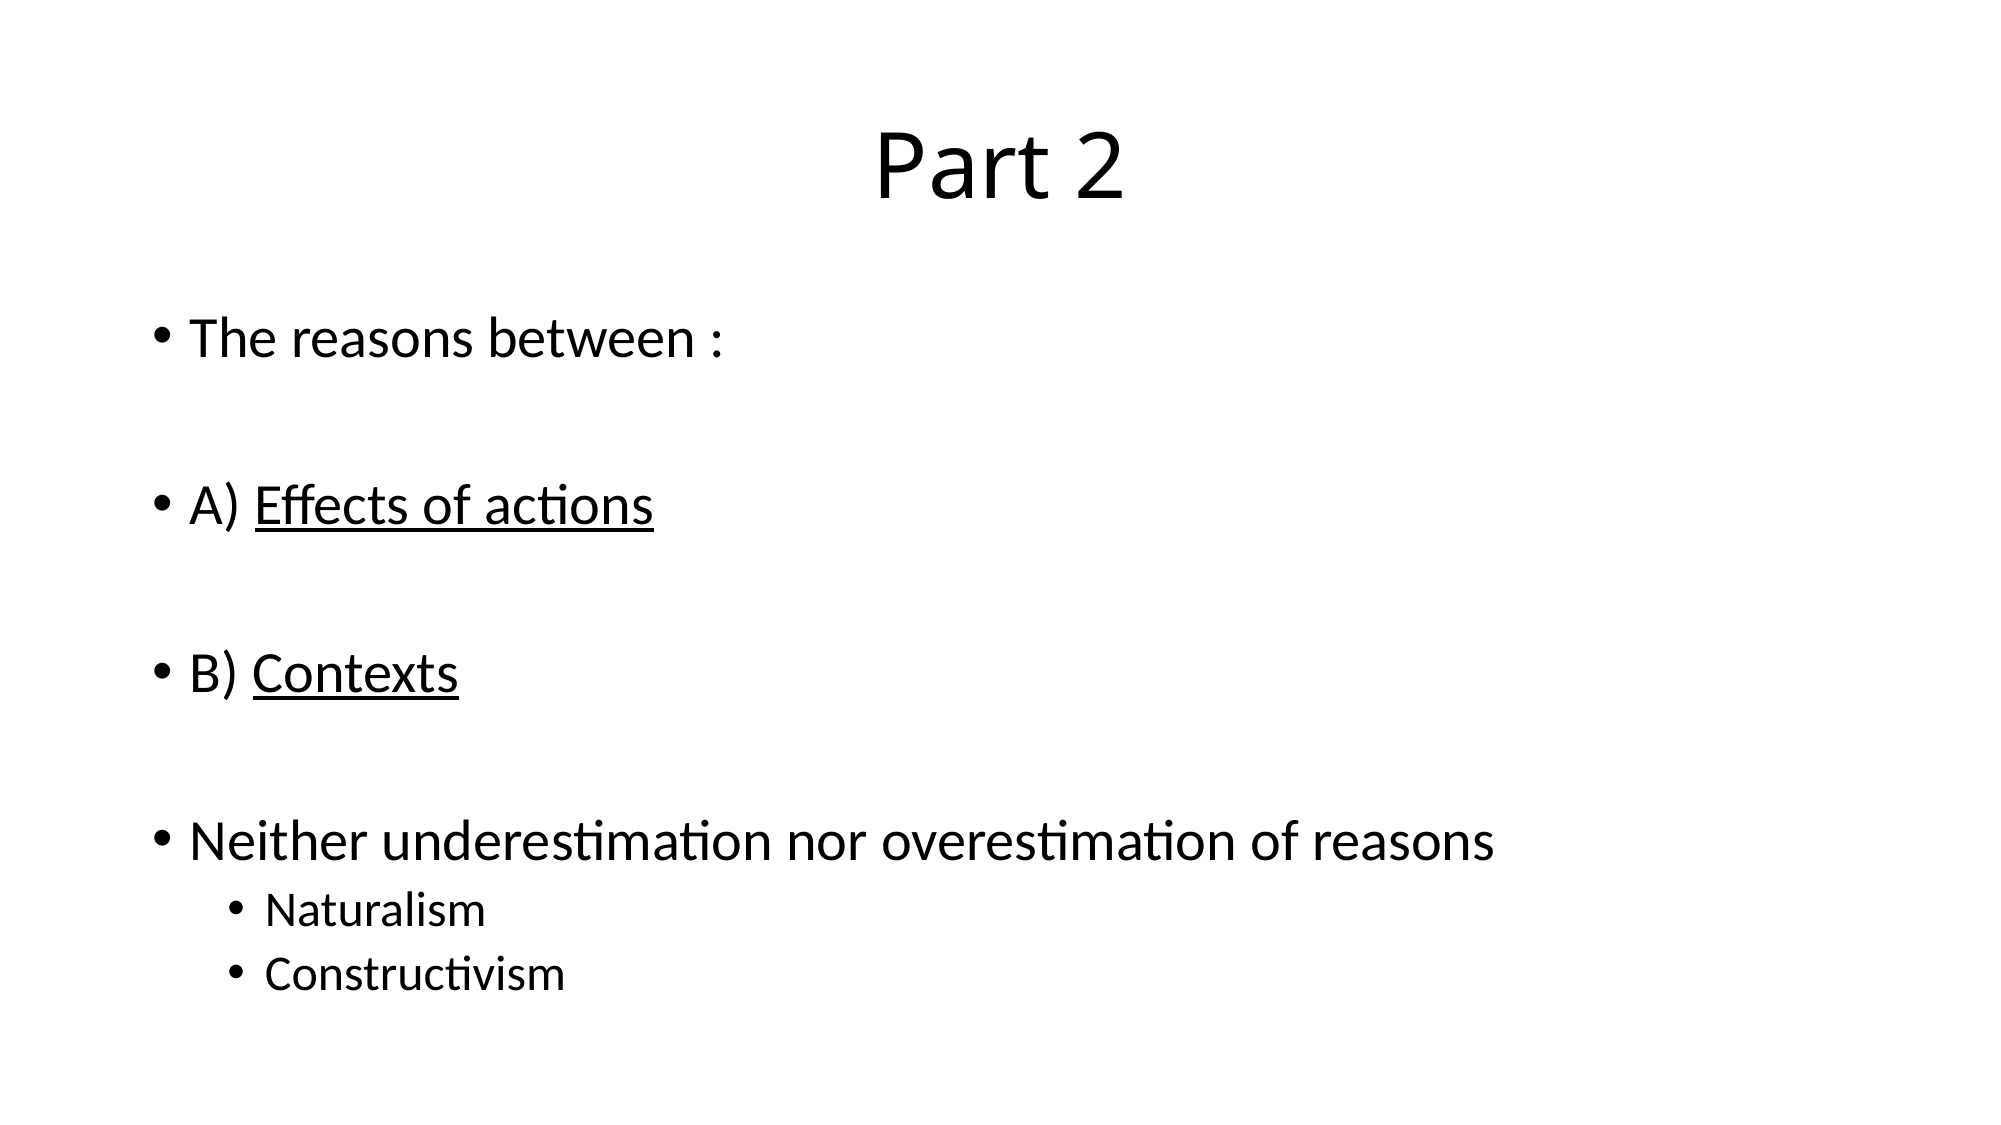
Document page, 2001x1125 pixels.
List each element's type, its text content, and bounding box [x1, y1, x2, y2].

title Part 2 [137, 59, 1863, 278]
list The reasons between : A) Effects of actions B) Contexts Neither underestimation nor overestimation of reasons Naturalism Constructivism [137, 299, 1863, 1014]
